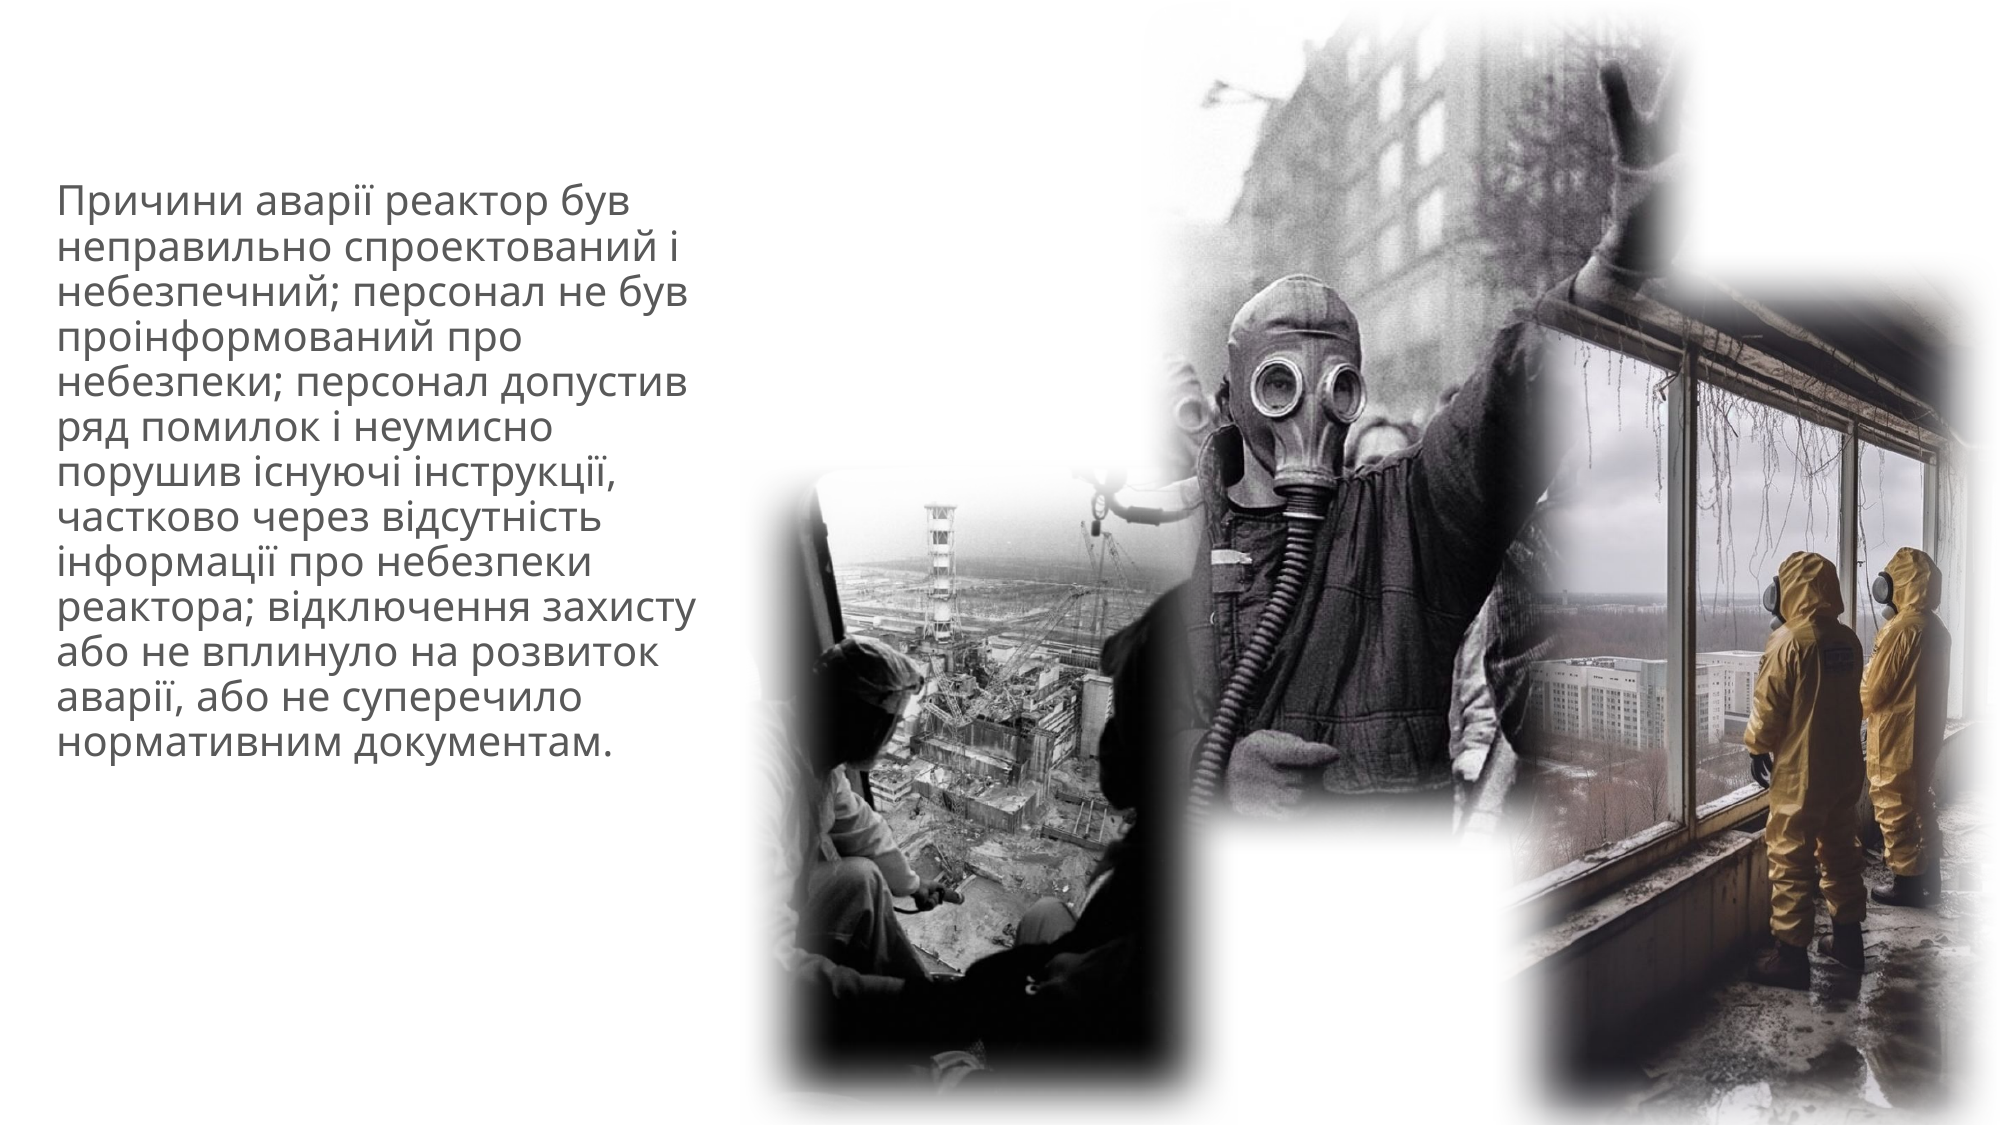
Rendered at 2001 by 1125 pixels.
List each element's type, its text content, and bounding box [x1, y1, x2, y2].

picture [740, 0, 2000, 1125]
title Причини аварії реактор був неправильно спроектований і небезпечний; персонал не був проінформований про небезпеки; персонал допустив ряд помилок і неумисно порушив існуючі інструкції, частково через відсутність інформації про небезпеки реактора; відключення захисту або не вплинуло на розвиток аварії, або не суперечило нормативним документам. [41, 22, 754, 924]
